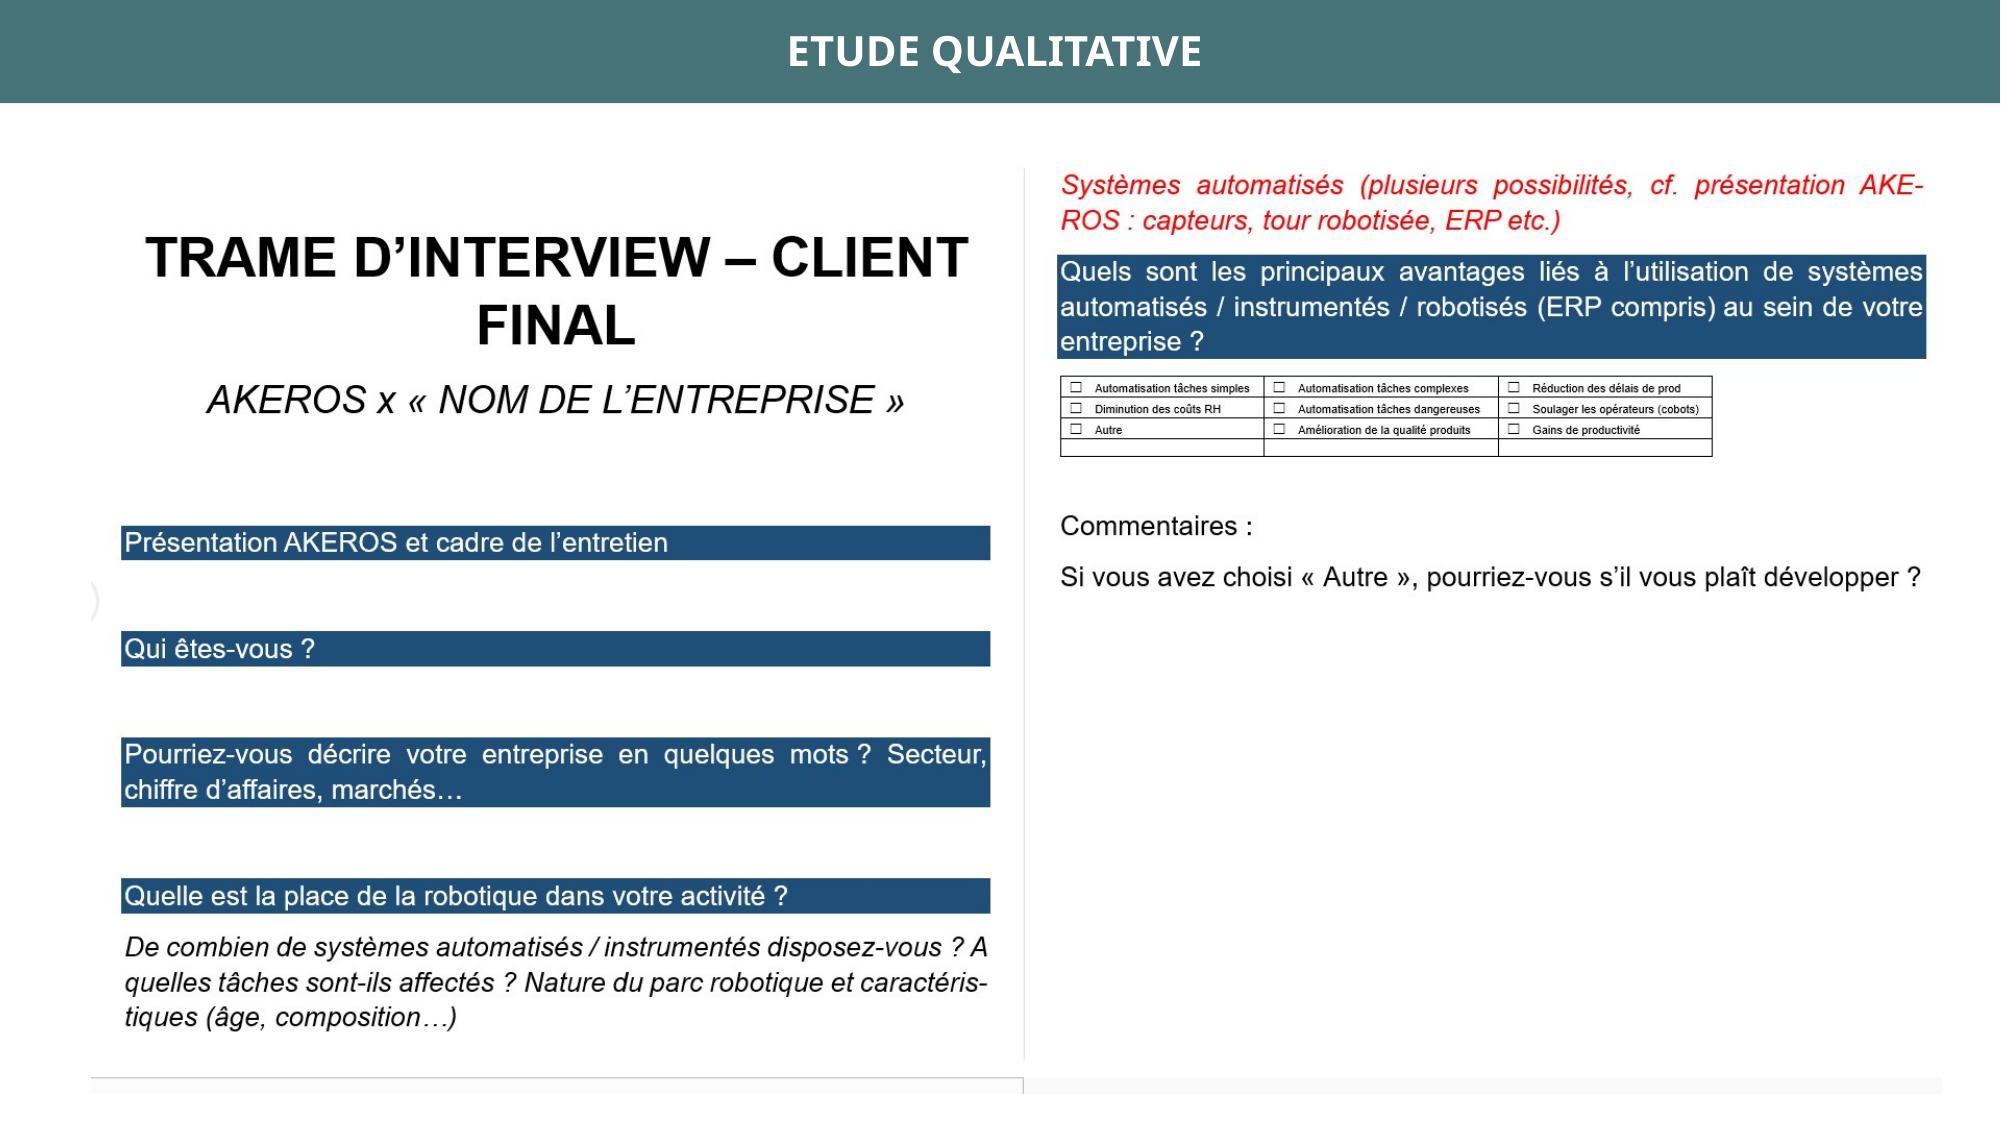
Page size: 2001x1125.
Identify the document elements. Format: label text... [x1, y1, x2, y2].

text_box ETUDE QUALITATIVE [0, 0, 2000, 104]
picture [91, 139, 1942, 1094]
